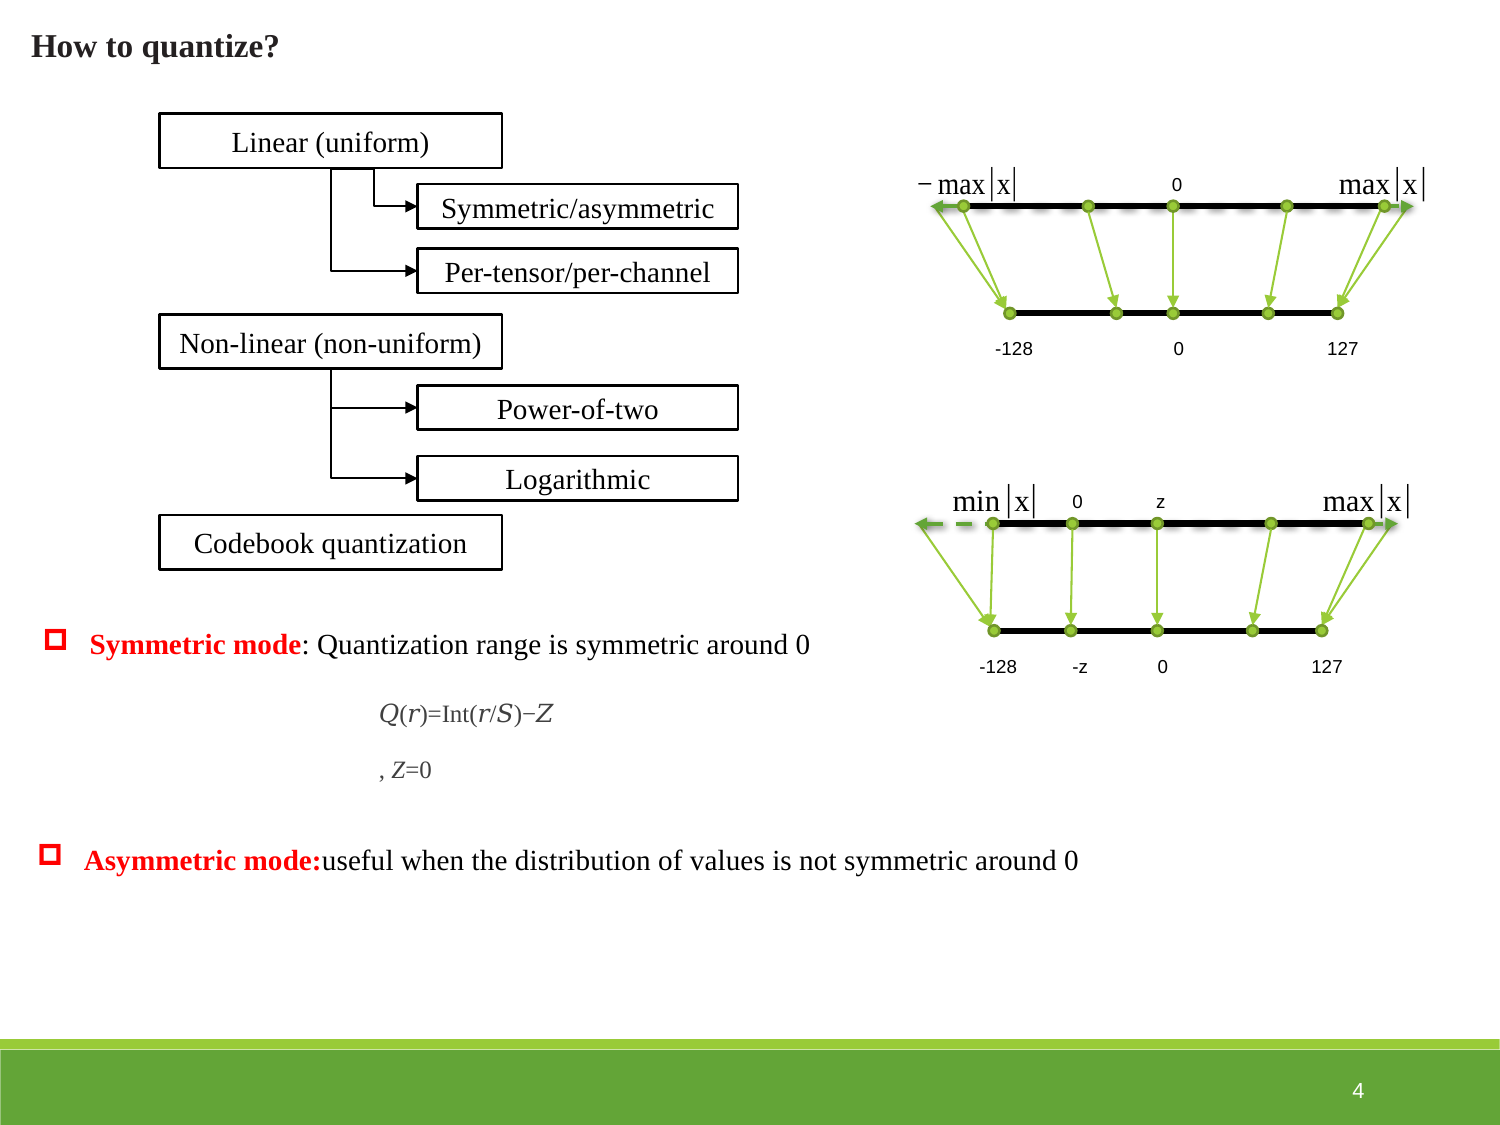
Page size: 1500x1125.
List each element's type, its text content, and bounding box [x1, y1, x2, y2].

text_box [318, 379, 430, 468]
text_box How to quantize? [16, 16, 767, 72]
text_box Per-tensor/per-channel [416, 247, 739, 294]
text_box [354, 344, 395, 376]
text_box Codebook quantization [158, 514, 503, 571]
text_box Non-linear (non-uniform) [158, 313, 503, 370]
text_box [913, 481, 1415, 686]
text_box Asymmetric mode:useful when the distribution of values is not symmetric around 0 [22, 833, 1095, 884]
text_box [914, 164, 1431, 369]
slide_number 4 [1218, 1059, 1380, 1120]
text_box Power-of-two [439, 384, 739, 431]
text_box Linear (uniform) [158, 112, 503, 169]
text_box Symmetric mode: Quantization range is symmetric around 0 [27, 618, 826, 668]
text_box Logarithmic [416, 455, 739, 502]
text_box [322, 175, 427, 264]
text_box Symmetric/asymmetric [435, 183, 739, 230]
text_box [331, 168, 419, 172]
